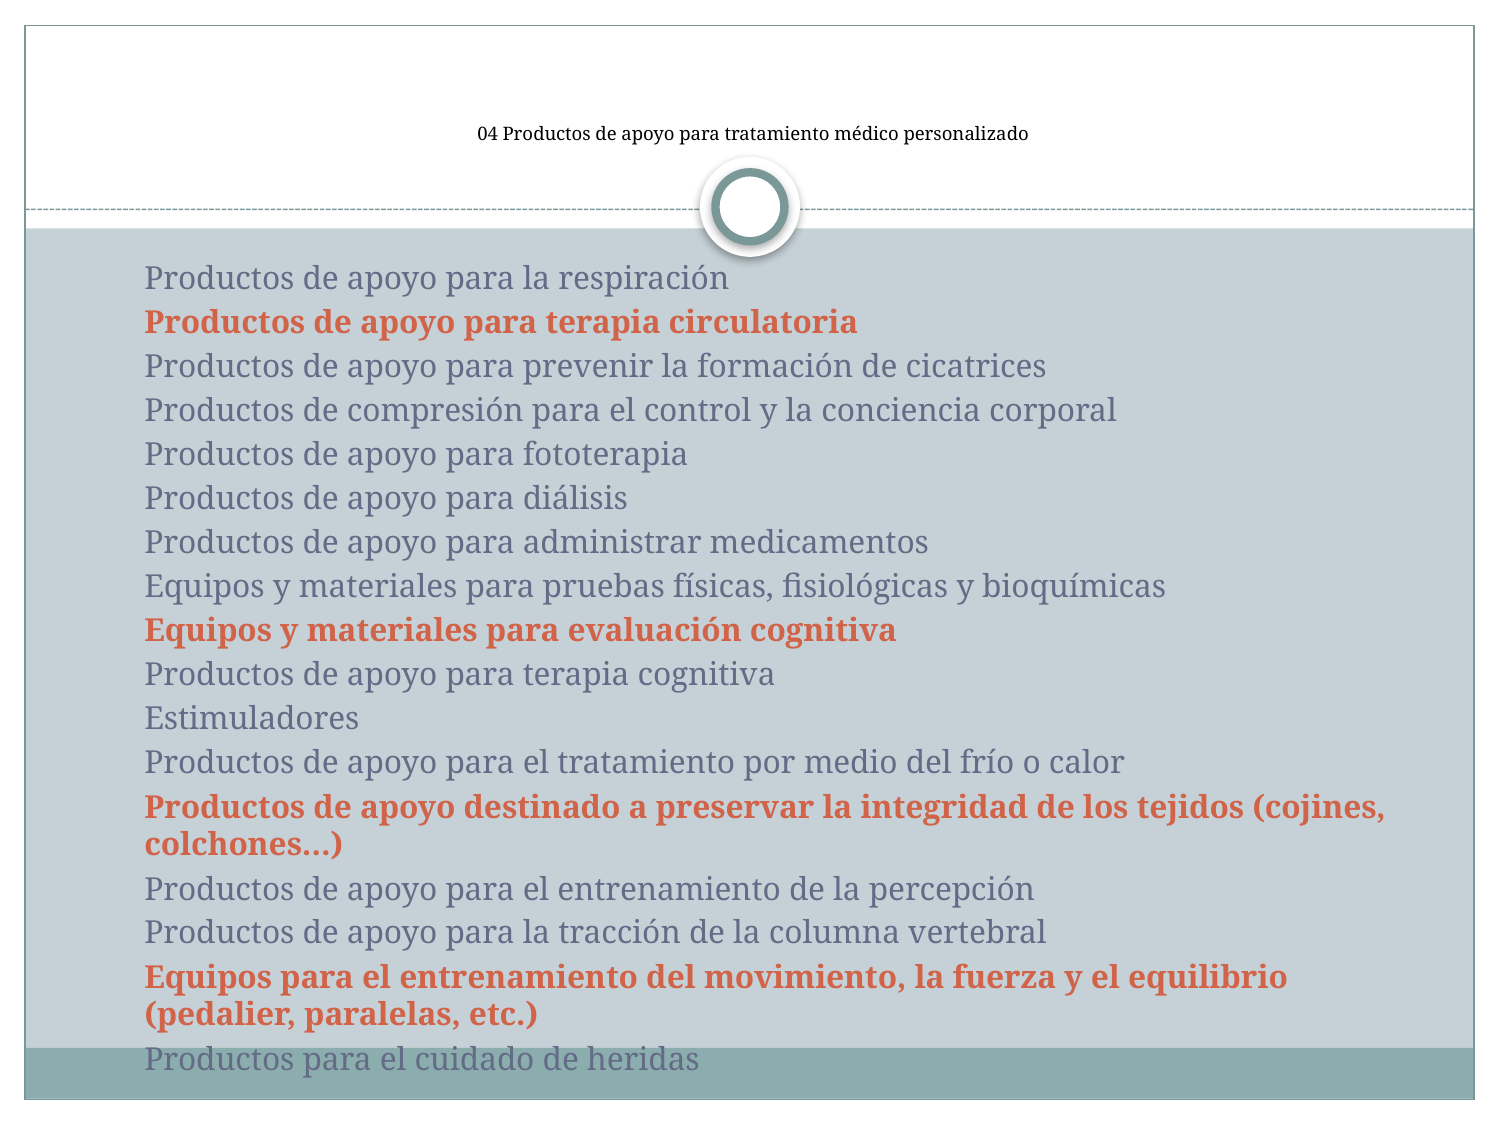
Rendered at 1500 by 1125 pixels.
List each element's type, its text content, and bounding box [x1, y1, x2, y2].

title 04 Productos de apoyo para tratamiento médico personalizado [53, 113, 1454, 174]
list Productos de apoyo para la respiración Productos de apoyo para terapia circulatoria Productos de apoyo para prevenir la formación de cicatrices Productos de compresión para el control y la conciencia corporal Productos de apoyo para fototerapia Productos de apoyo para diálisis Productos de apoyo para administrar medicamentos Equipos y materiales para pruebas físicas, fisiológicas y bioquímicas Equipos y materiales para evaluación cognitiva Productos de apoyo para terapia cognitiva Estimuladores Productos de apoyo para el tratamiento por medio del frío o calor Productos de apoyo destinado a preservar la integridad de los tejidos (cojines, colchones…) Productos de apoyo para el entrenamiento de la percepción Productos de apoyo para la tracción de la columna vertebral Equipos para el entrenamiento del movimiento, la fuerza y el equilibrio (pedalier, paralelas, etc.) Productos para el cuidado de heridas [49, 250, 1445, 1094]
